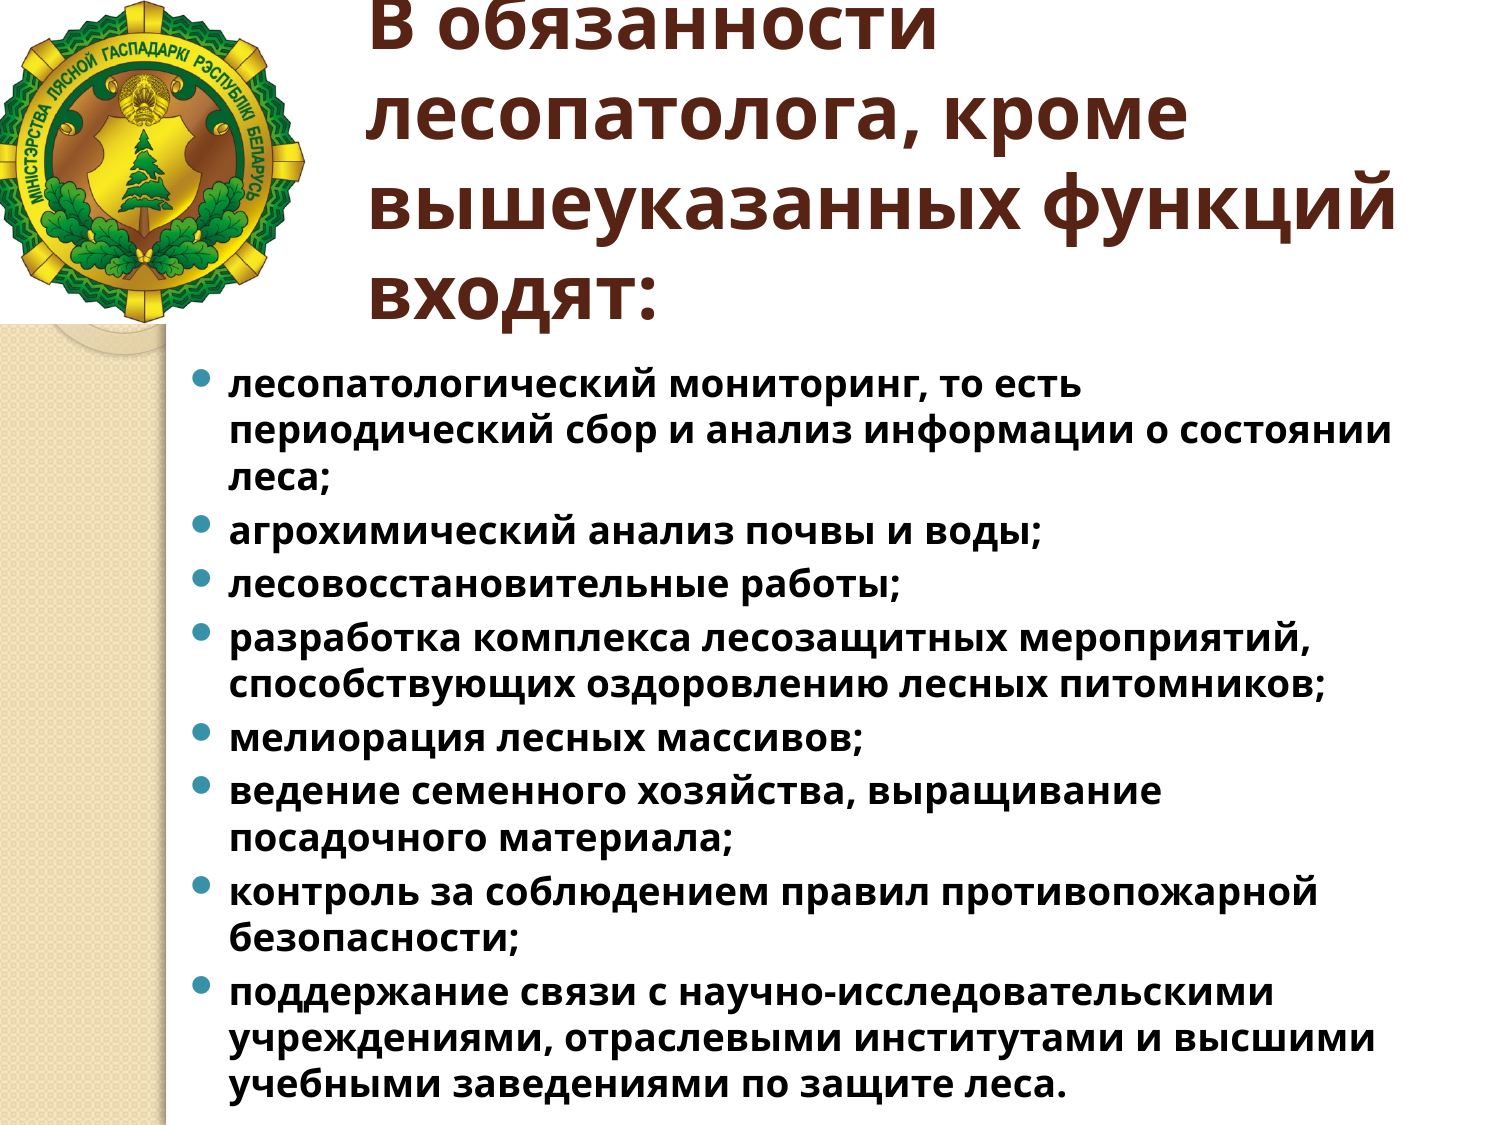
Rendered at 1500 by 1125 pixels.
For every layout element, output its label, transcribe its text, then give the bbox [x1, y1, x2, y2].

picture [0, 0, 306, 324]
title В обязанности лесопатолога, кроме вышеуказанных функций входят: [351, 46, 1425, 351]
list лесопатологический мониторинг, то есть периодический сбор и анализ информации о состоянии леса; агрохимический анализ почвы и воды; лесовосстановительные работы; разработка комплекса лесозащитных мероприятий, способствующих оздоровлению лесных питомников; мелиорация лесных массивов; ведение семенного хозяйства, выращивание посадочного материала; контроль за соблюдением правил противопожарной безопасности; поддержание связи с научно-исследовательскими учреждениями, отраслевыми институтами и высшими учебными заведениями по защите леса. [164, 351, 1425, 1125]
